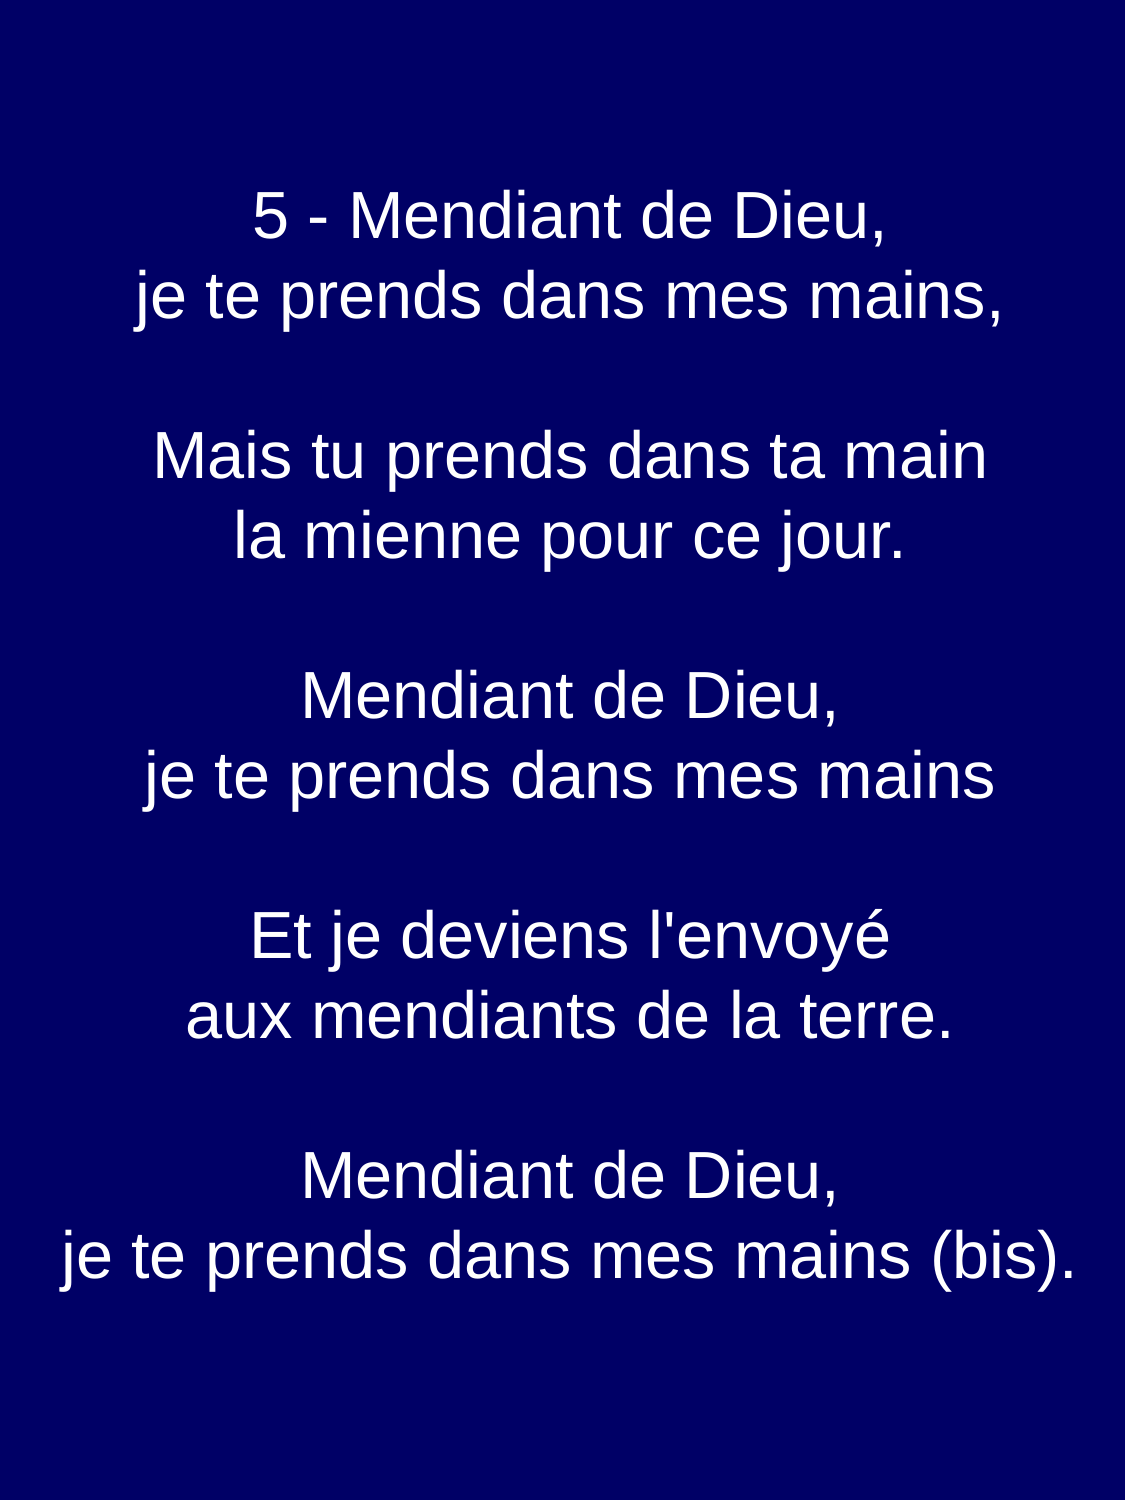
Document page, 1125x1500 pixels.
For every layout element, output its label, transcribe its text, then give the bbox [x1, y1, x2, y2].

text_box 5 - Mendiant de Dieu, je te prends dans mes mains, Mais tu prends dans ta main la mienne pour ce jour. Mendiant de Dieu, je te prends dans mes mains Et je deviens l'envoyé aux mendiants de la terre. Mendiant de Dieu, je te prends dans mes mains (bis). [46, 164, 1095, 1300]
